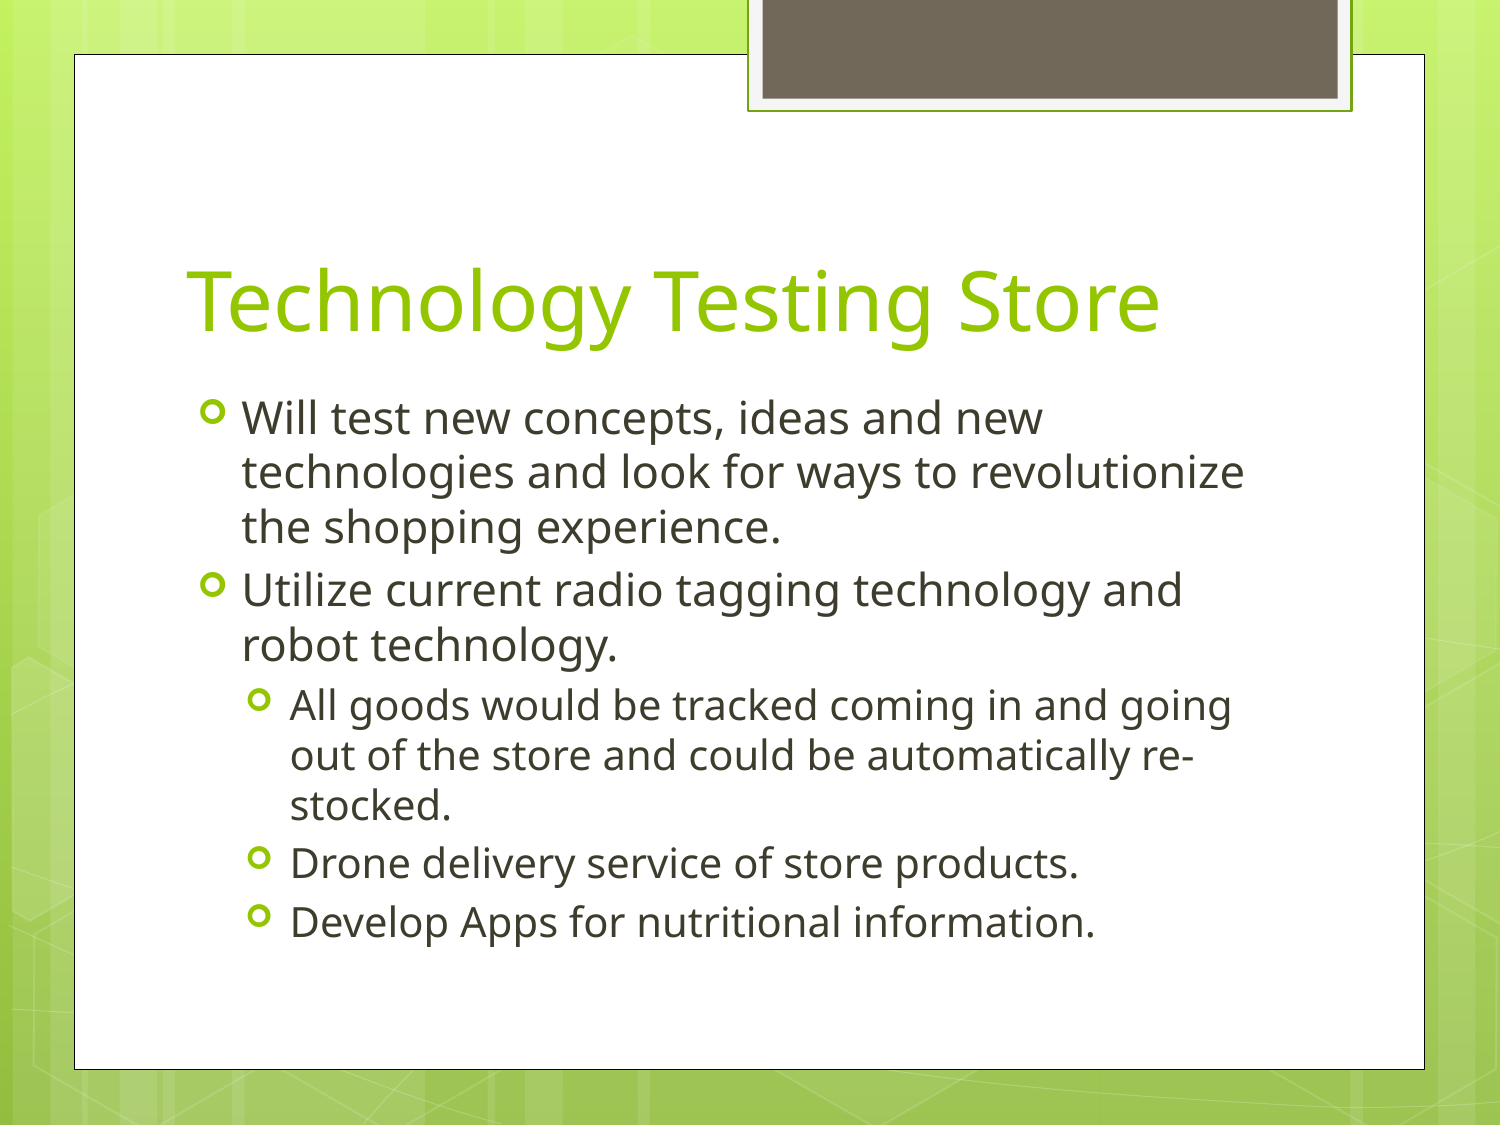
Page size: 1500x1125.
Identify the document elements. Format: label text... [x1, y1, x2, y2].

title Technology Testing Store [171, 168, 1324, 357]
list Will test new concepts, ideas and new technologies and look for ways to revolutionize the shopping experience. Utilize current radio tagging technology and robot technology. All goods would be tracked coming in and going out of the store and could be automatically re-stocked. Drone delivery service of store products. Develop Apps for nutritional information. [171, 381, 1283, 957]
